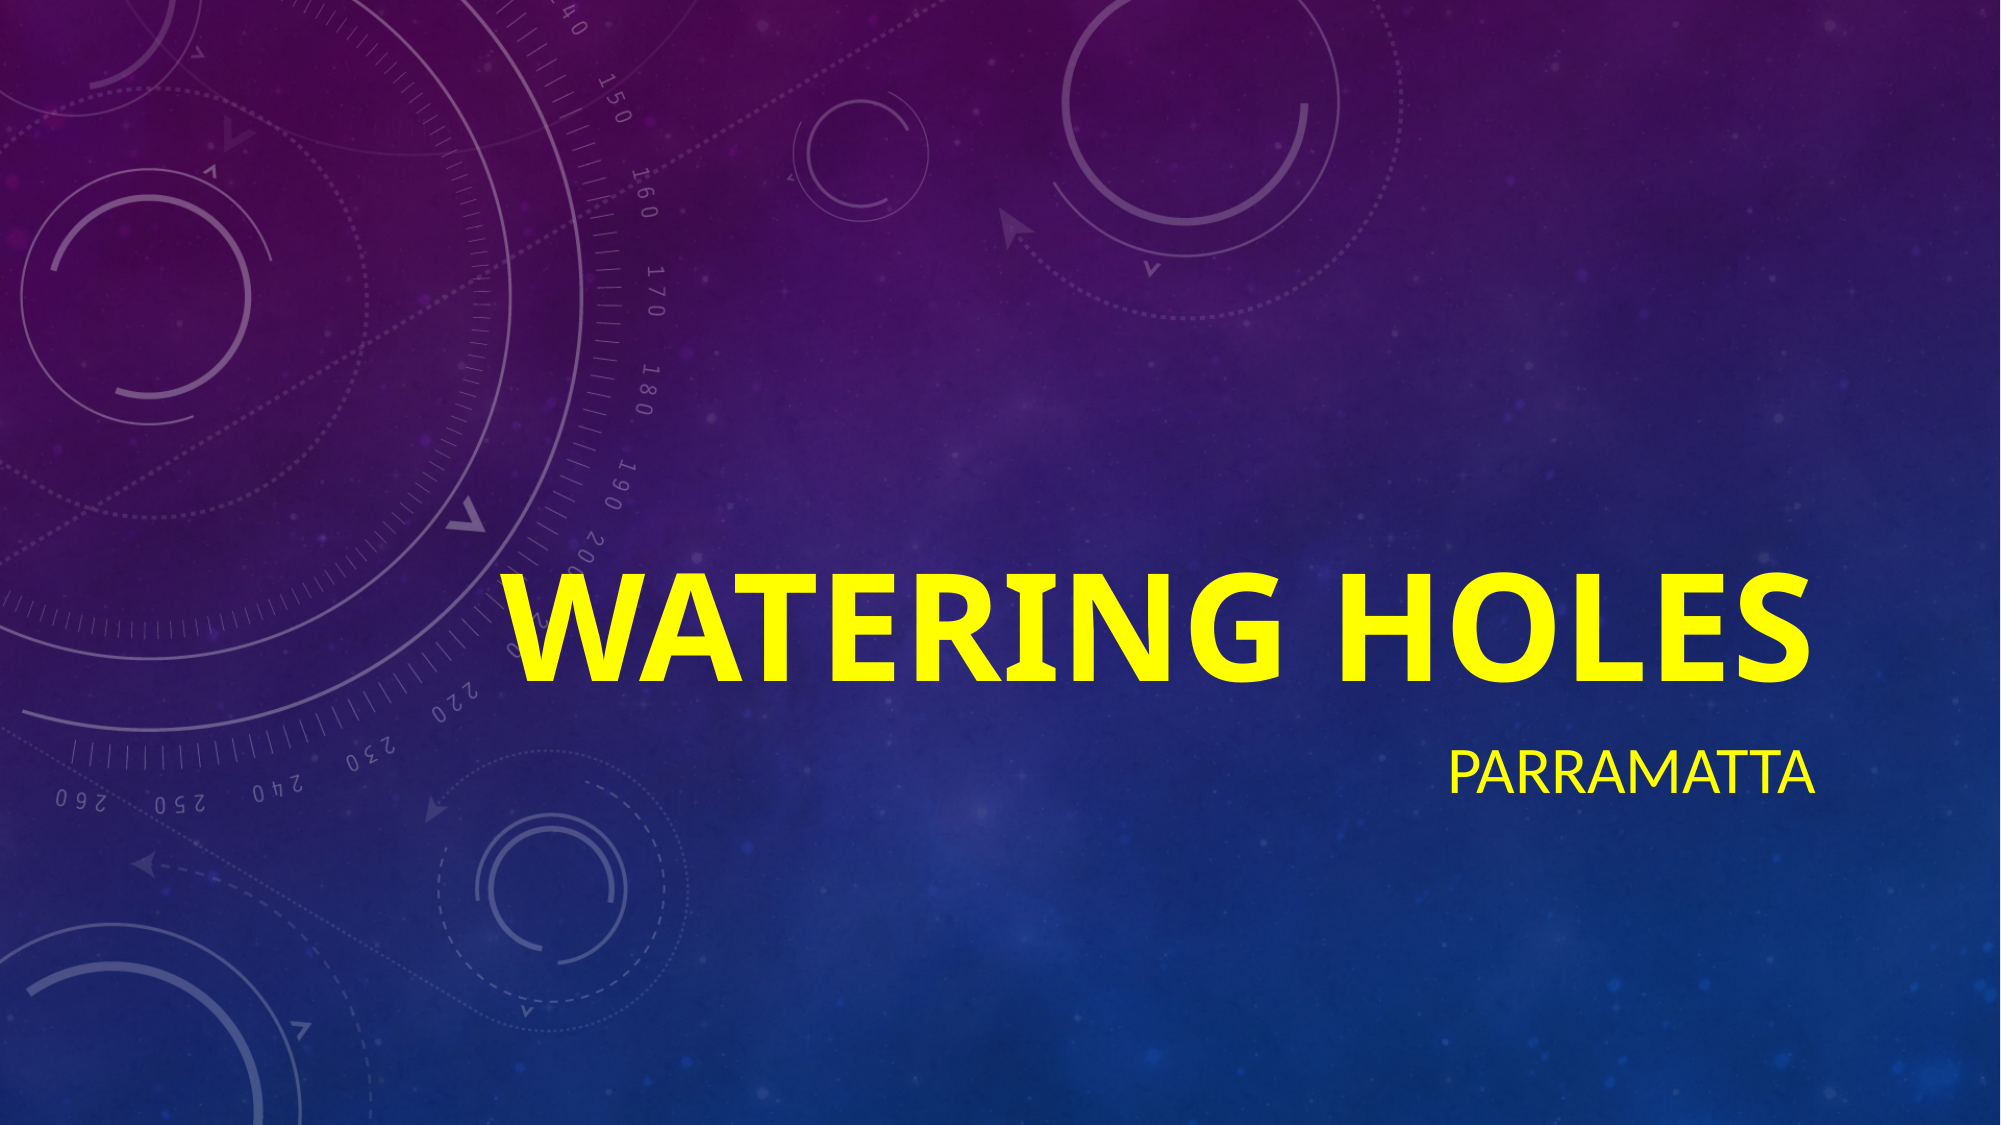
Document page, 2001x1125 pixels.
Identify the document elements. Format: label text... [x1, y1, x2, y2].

subtitle Parramatta [650, 719, 1831, 950]
picture [0, 0, 2001, 1125]
title Watering holes [405, 322, 1831, 720]
